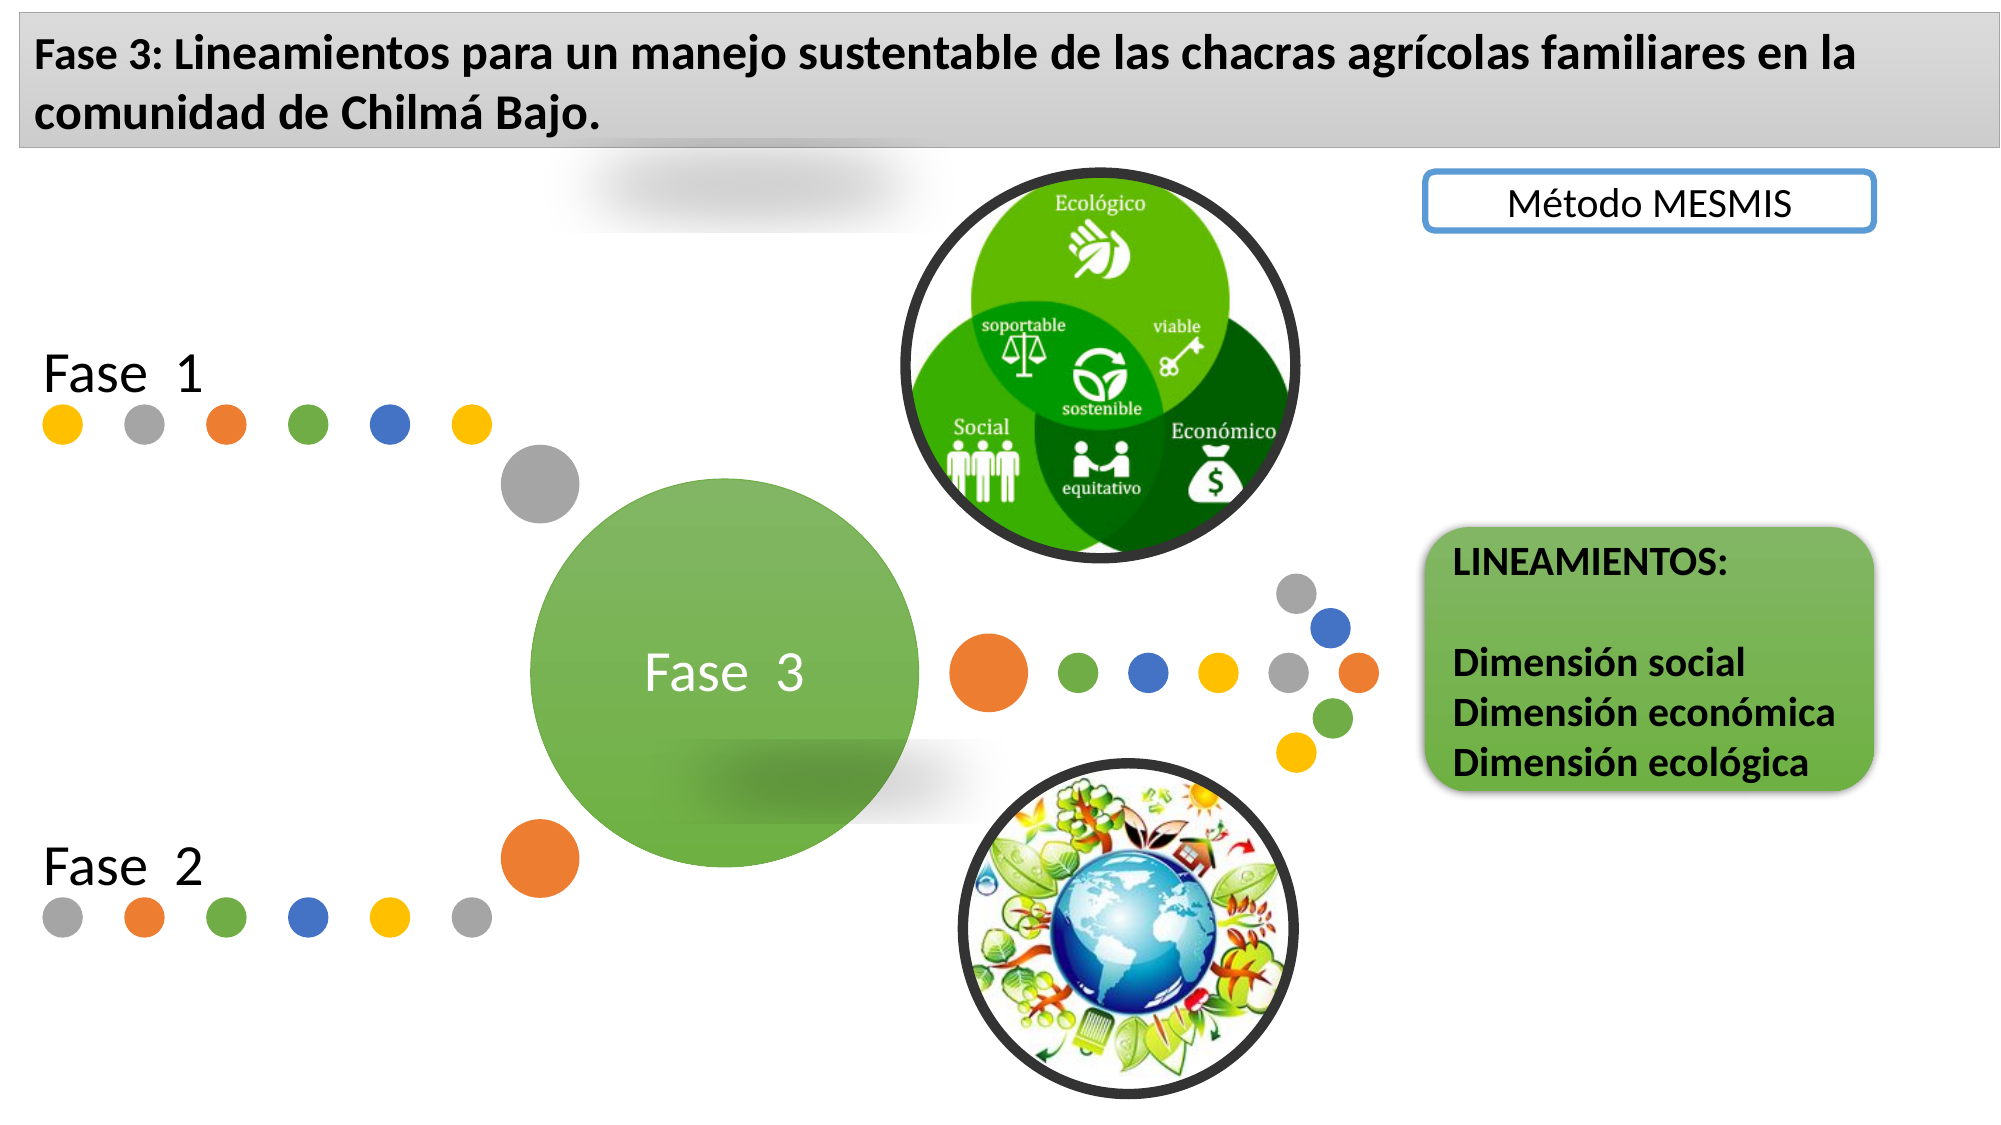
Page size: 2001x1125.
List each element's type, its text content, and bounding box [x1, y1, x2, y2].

picture [905, 172, 1296, 559]
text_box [43, 255, 1379, 988]
picture [962, 763, 1294, 1095]
text_box Fase 3: Lineamientos para un manejo sustentable de las chacras agrícolas familiares en la comunidad de Chilmá Bajo. [19, 12, 2000, 148]
table_cell 4 [636, 138, 862, 148]
text_box LINEAMIENTOS: Dimensión social Dimensión económica Dimensión ecológica [1425, 527, 1875, 792]
text_box Método MESMIS [1424, 170, 1876, 232]
